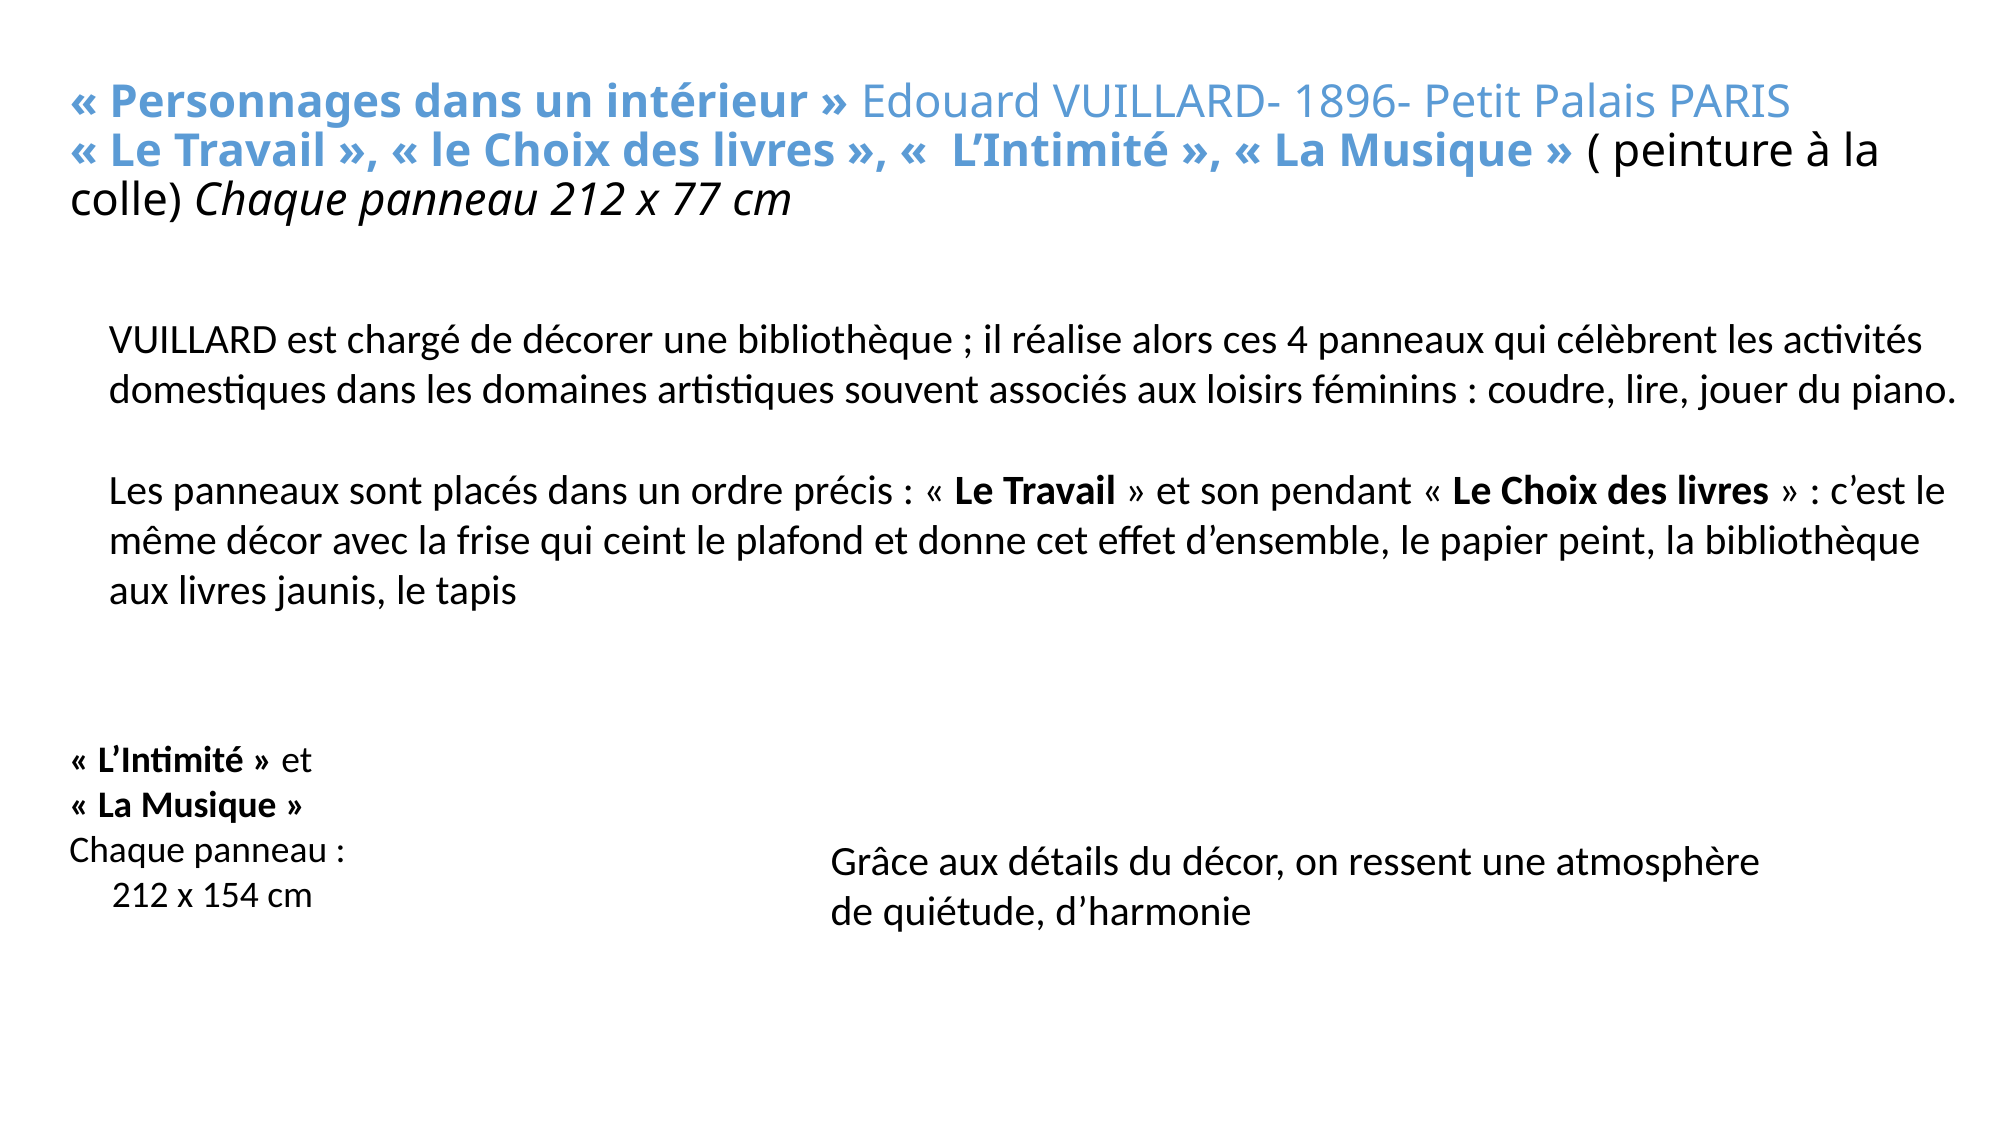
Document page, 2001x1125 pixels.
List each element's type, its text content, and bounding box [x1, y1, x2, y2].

text_box Grâce aux détails du décor, on ressent une atmosphère de quiétude, d’harmonie [815, 826, 1816, 942]
title « Personnages dans un intérieur » Edouard VUILLARD- 1896- Petit Palais PARIS « Le Travail », « le Choix des livres », « L’Intimité », « La Musique » ( peinture à la colle) Chaque panneau 212 x 77 cm [54, 70, 1974, 288]
text_box VUILLARD est chargé de décorer une bibliothèque ; il réalise alors ces 4 panneaux qui célèbrent les activités domestiques dans les domaines artistiques souvent associés aux loisirs féminins : coudre, lire, jouer du piano. Les panneaux sont placés dans un ordre précis : « Le Travail » et son pendant « Le Choix des livres » : c’est le même décor avec la frise qui ceint le plafond et donne cet effet d’ensemble, le papier peint, la bibliothèque aux livres jaunis, le tapis [93, 304, 1974, 720]
text_box « L’Intimité » et « La Musique » Chaque panneau : 212 x 154 cm [54, 727, 658, 923]
